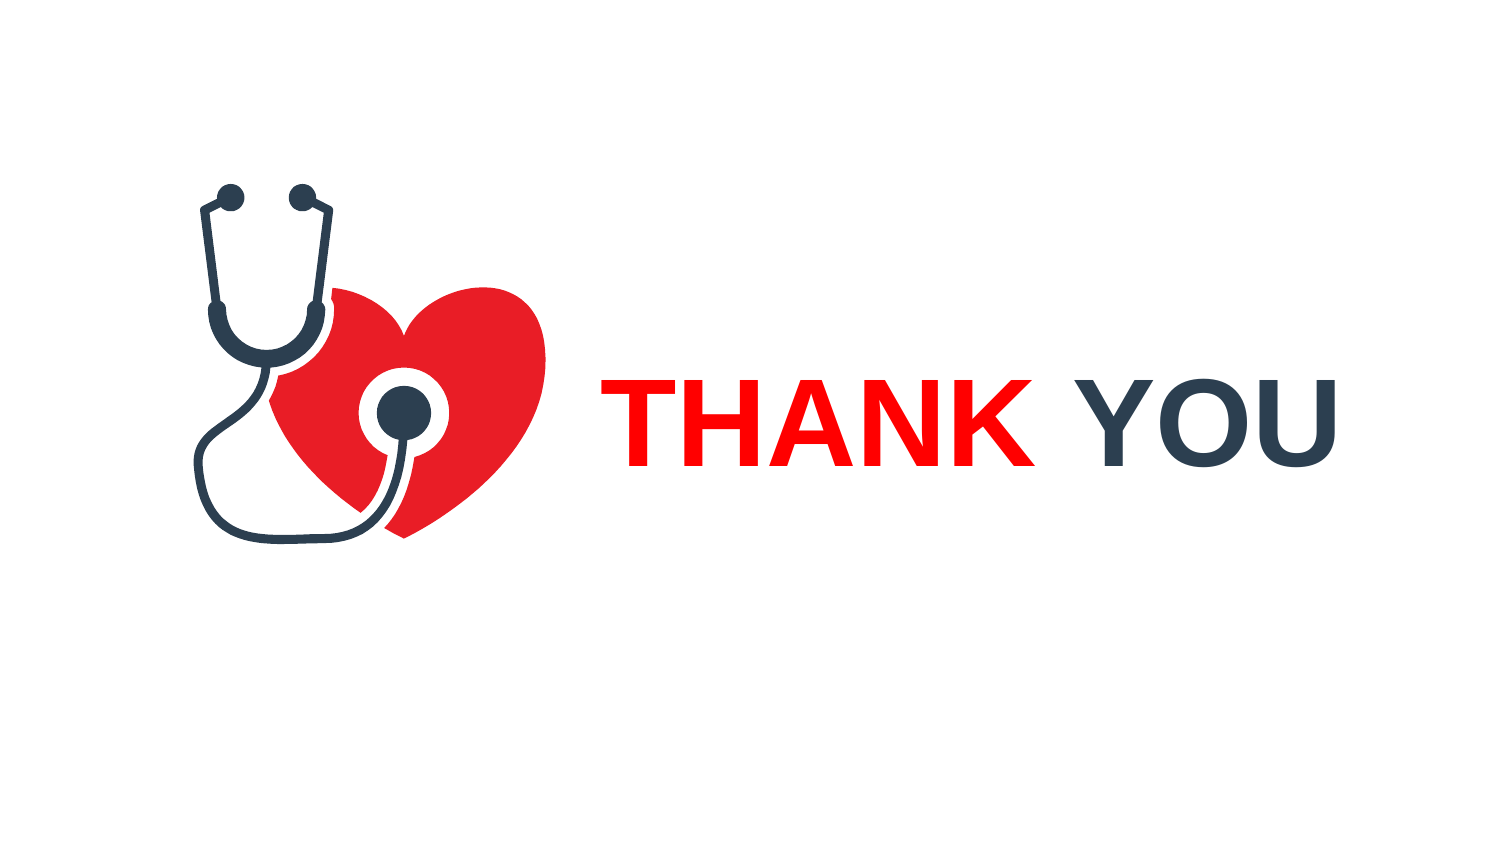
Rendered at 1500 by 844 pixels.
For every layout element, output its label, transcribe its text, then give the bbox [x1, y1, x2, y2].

text_box THANK YOU [584, 373, 1438, 460]
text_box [193, 171, 550, 560]
